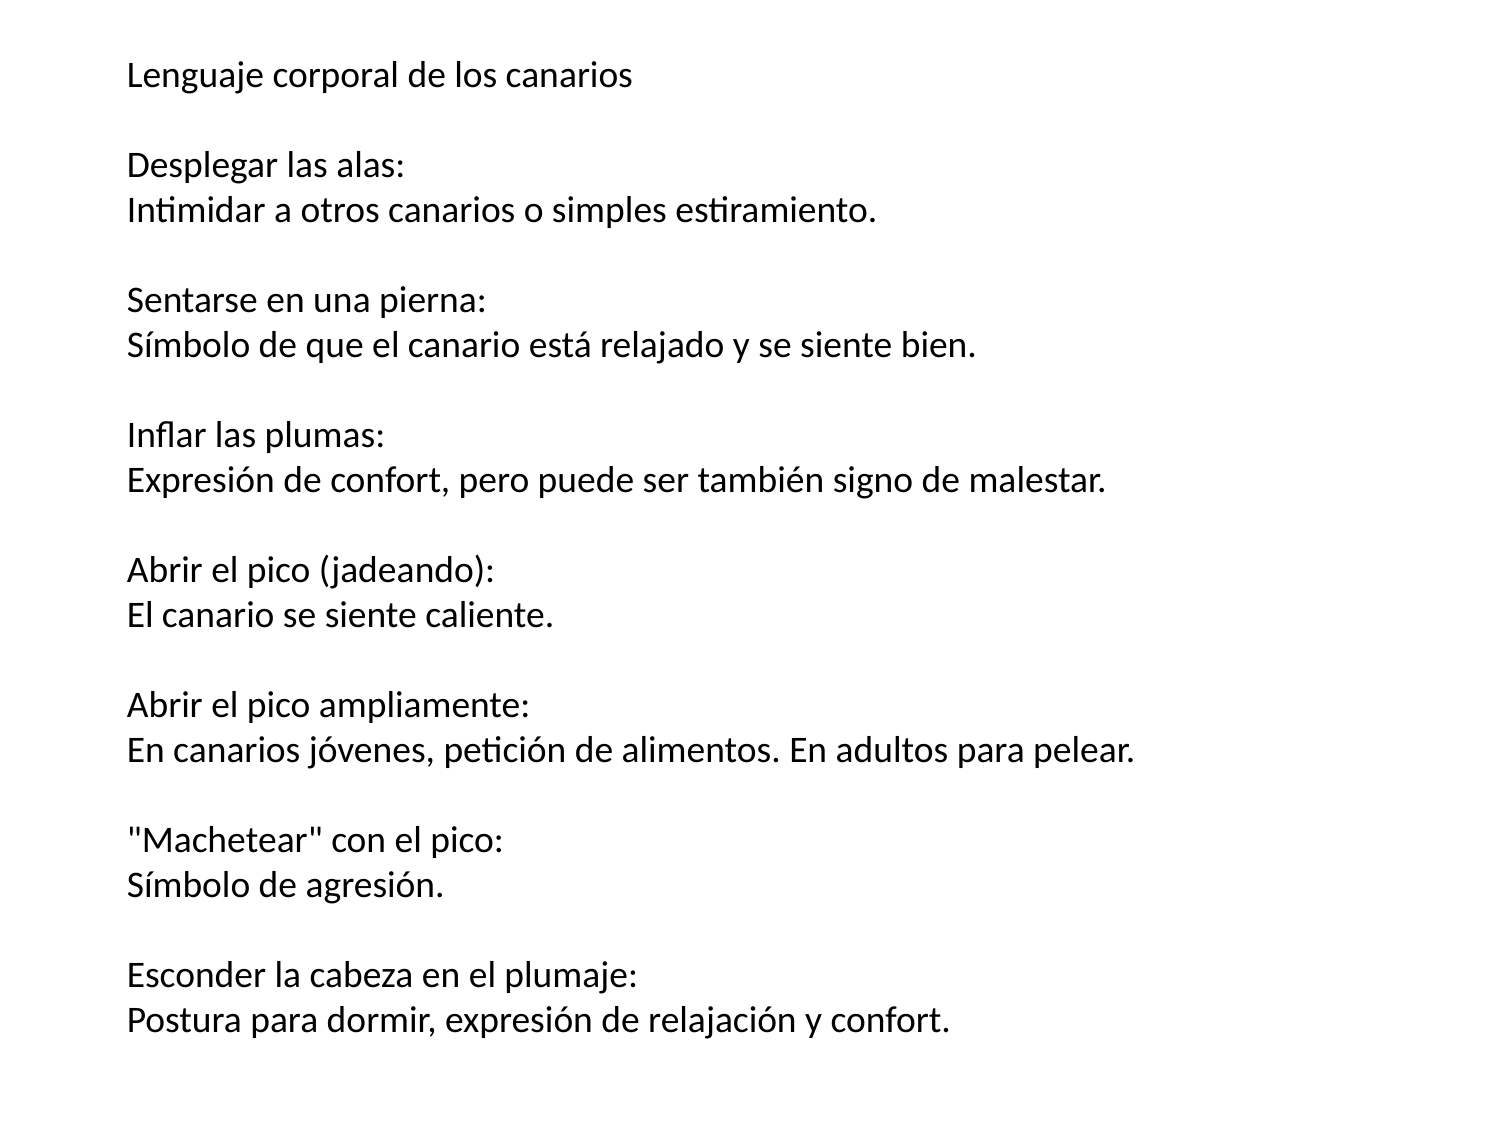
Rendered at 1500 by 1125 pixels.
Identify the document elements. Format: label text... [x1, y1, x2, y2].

text_box Lenguaje corporal de los canarios Desplegar las alas: Intimidar a otros canarios o simples estiramiento. Sentarse en una pierna: Símbolo de que el canario está relajado y se siente bien. Inflar las plumas: Expresión de confort, pero puede ser también signo de malestar. Abrir el pico (jadeando): El canario se siente caliente. Abrir el pico ampliamente: En canarios jóvenes, petición de alimentos. En adultos para pelear. "Machetear" con el pico: Símbolo de agresión. Esconder la cabeza en el plumaje: Postura para dormir, expresión de relajación y confort. [112, 42, 1459, 1125]
